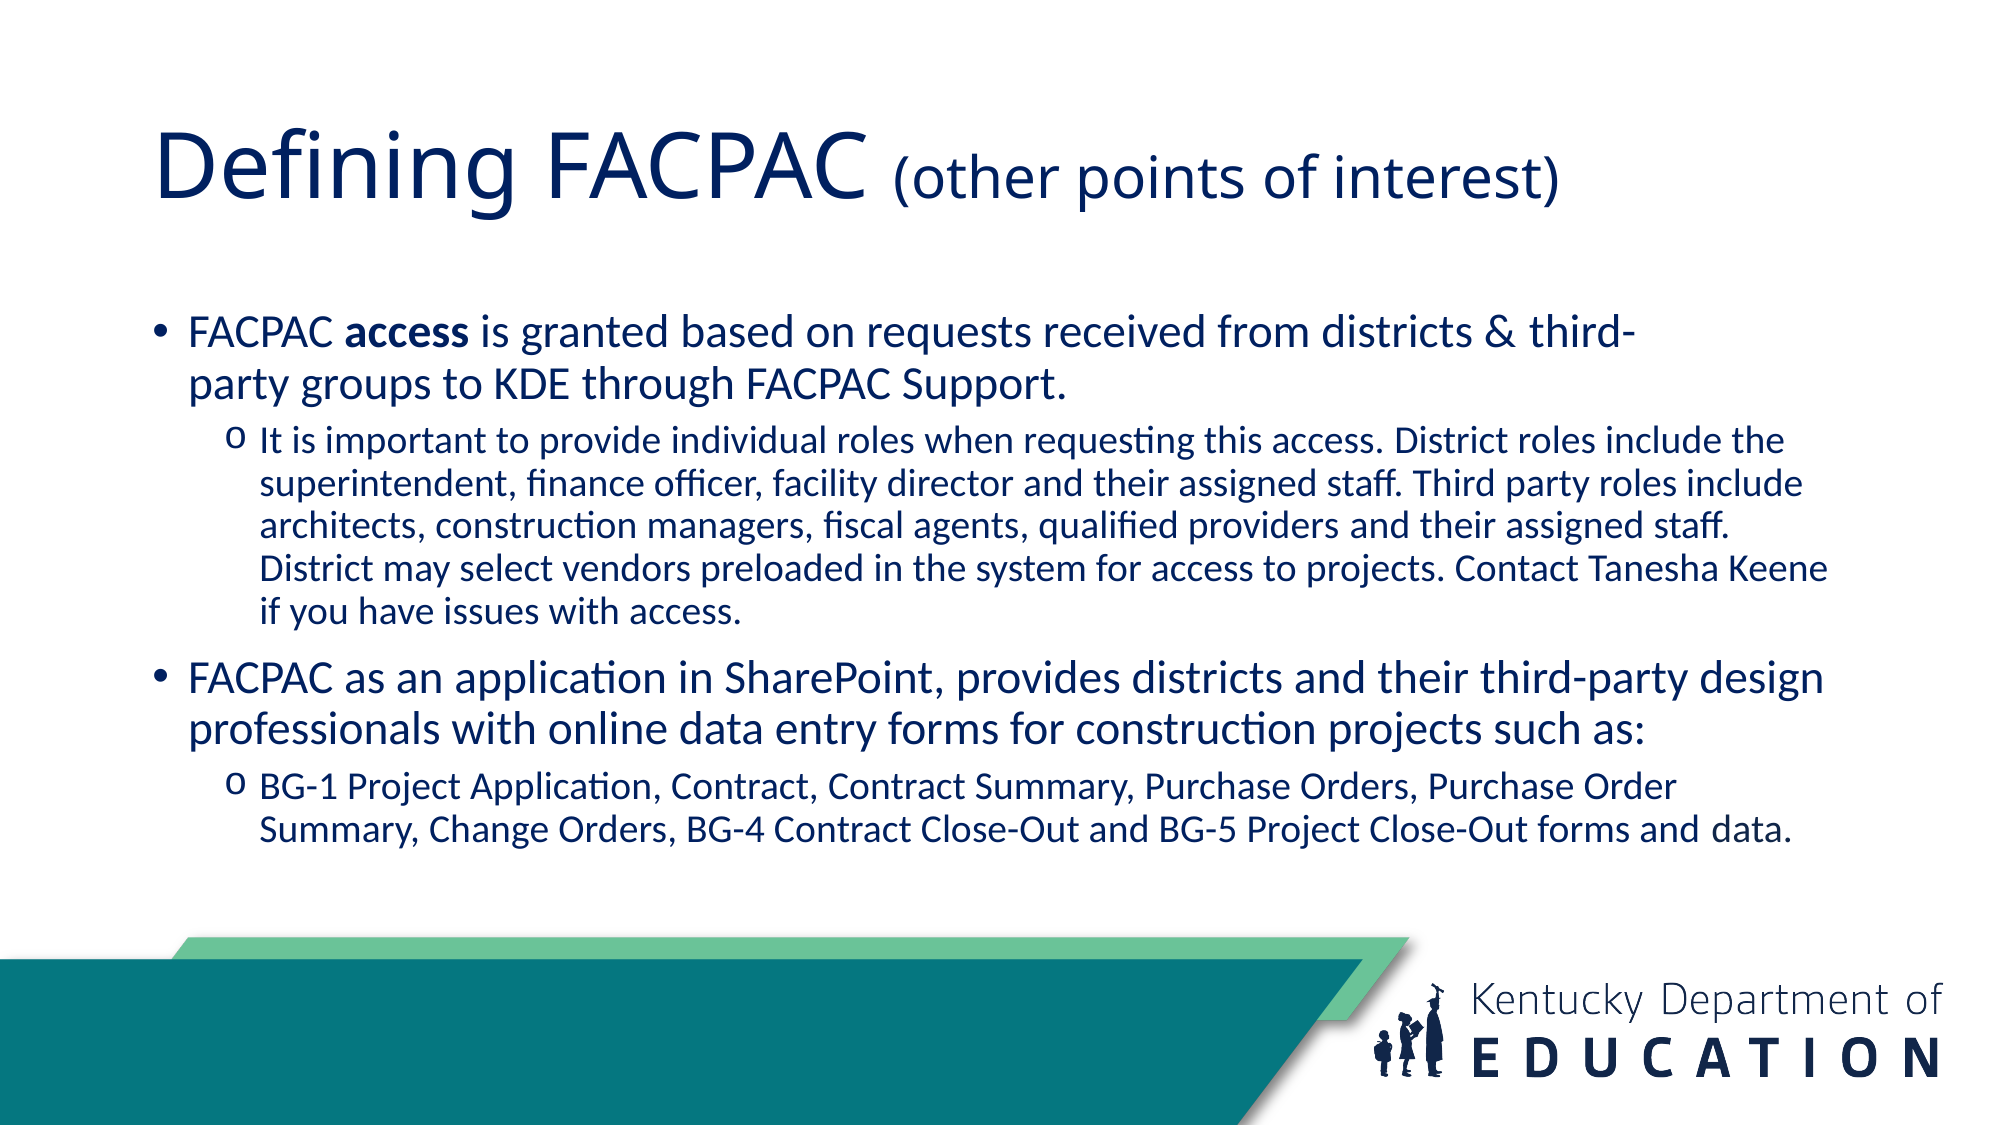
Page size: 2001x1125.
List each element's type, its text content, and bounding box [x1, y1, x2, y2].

list FACPAC access is granted based on requests received from districts & third-party groups to KDE through FACPAC Support. It is important to provide individual roles when requesting this access. District roles include the superintendent, finance officer, facility director and their assigned staff. Third party roles include architects, construction managers, fiscal agents, qualified providers and their assigned staff. District may select vendors preloaded in the system for access to projects. Contact Tanesha Keene if you have issues with access. FACPAC as an application in SharePoint, provides districts and their third-party design professionals with online data entry forms for construction projects such as: BG-1 Project Application, Contract, Contract Summary, Purchase Orders, Purchase Order Summary, Change Orders, BG-4 Contract Close-Out and BG-5 Project Close-Out forms and data. [137, 299, 1863, 928]
title Defining FACPAC (other points of interest) [137, 59, 1907, 278]
picture [0, 0, 2001, 1125]
